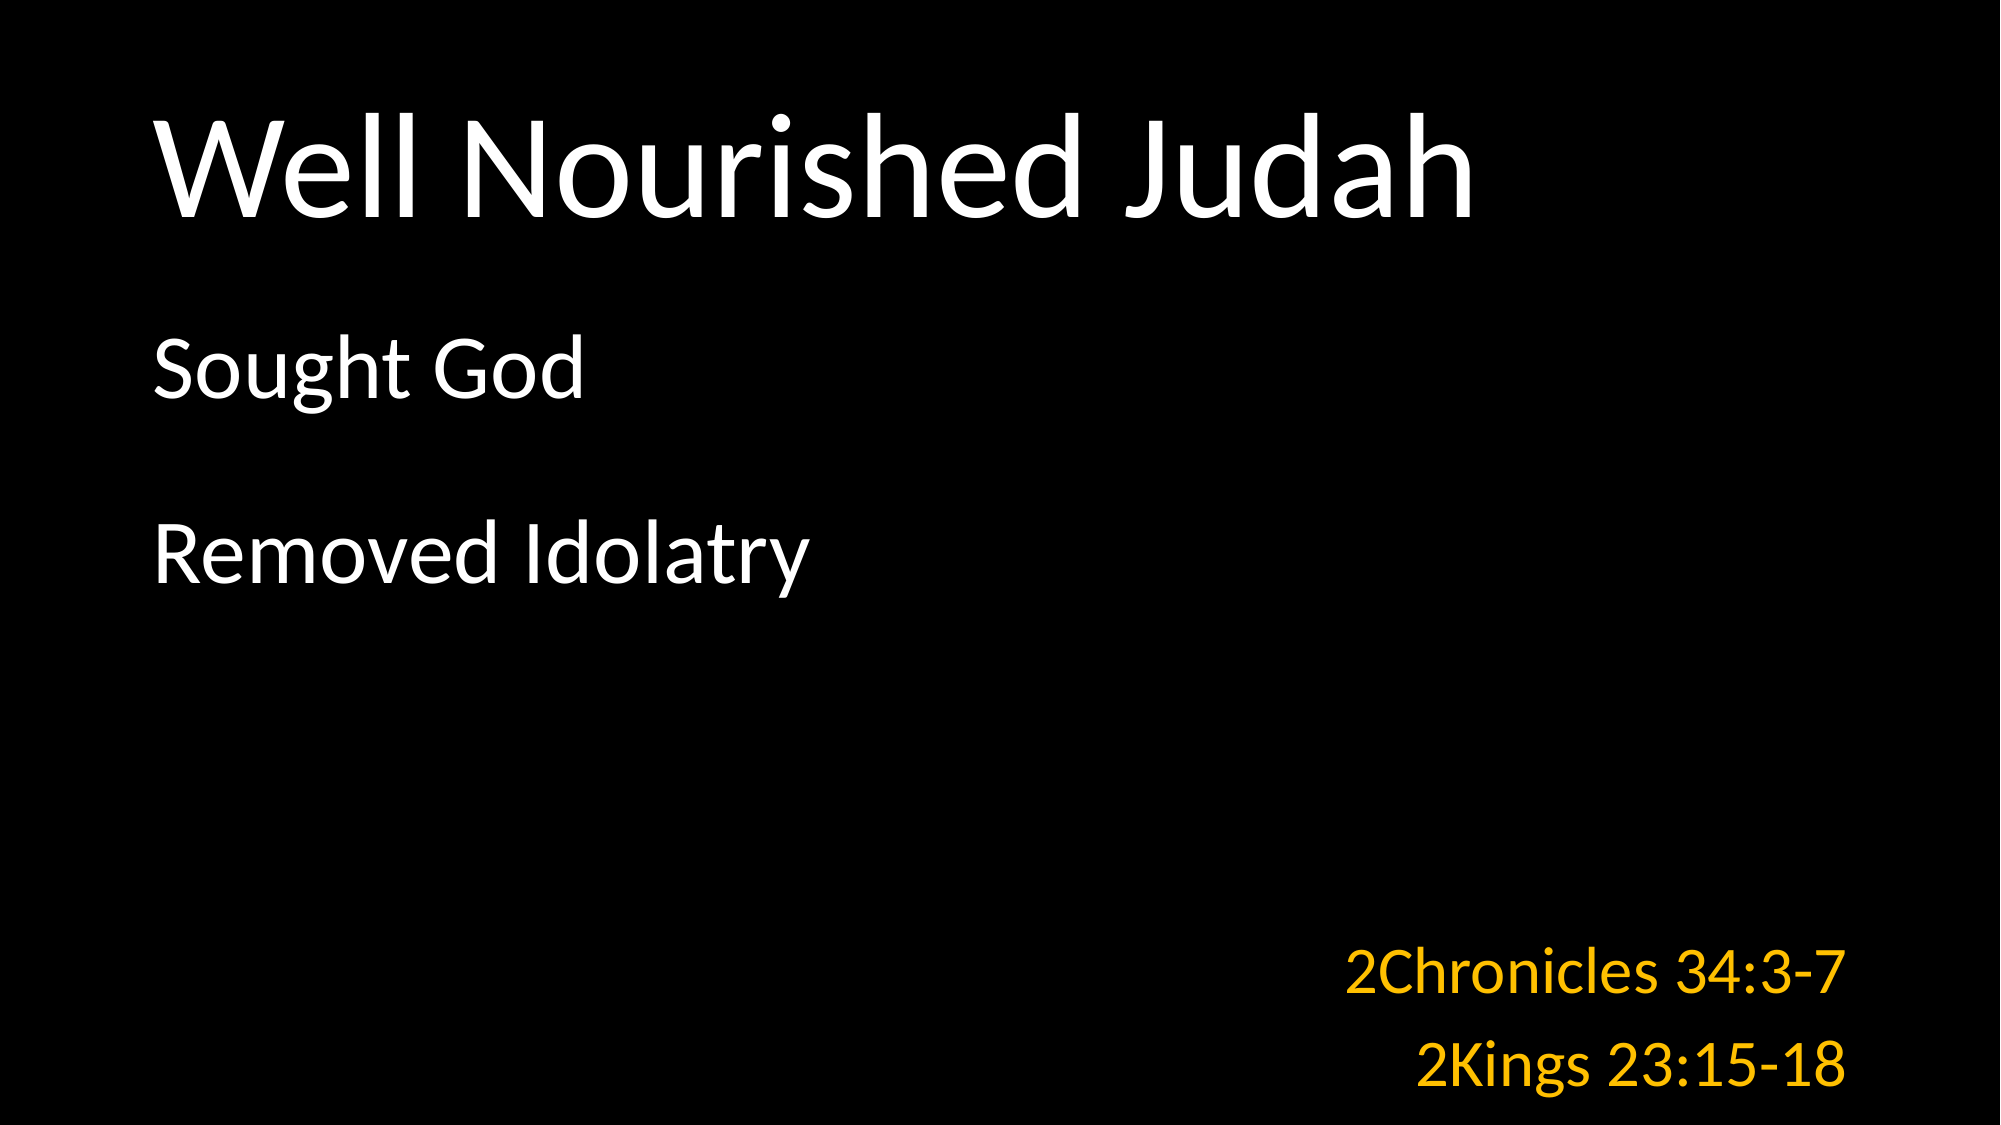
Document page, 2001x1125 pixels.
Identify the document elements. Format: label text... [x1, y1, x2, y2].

list Sought God Removed Idolatry [137, 299, 988, 1014]
title Well Nourished Judah [137, 59, 1863, 278]
list 2Chronicles 34:3-7 2Kings 23:15-18 [1012, 299, 1863, 1109]
